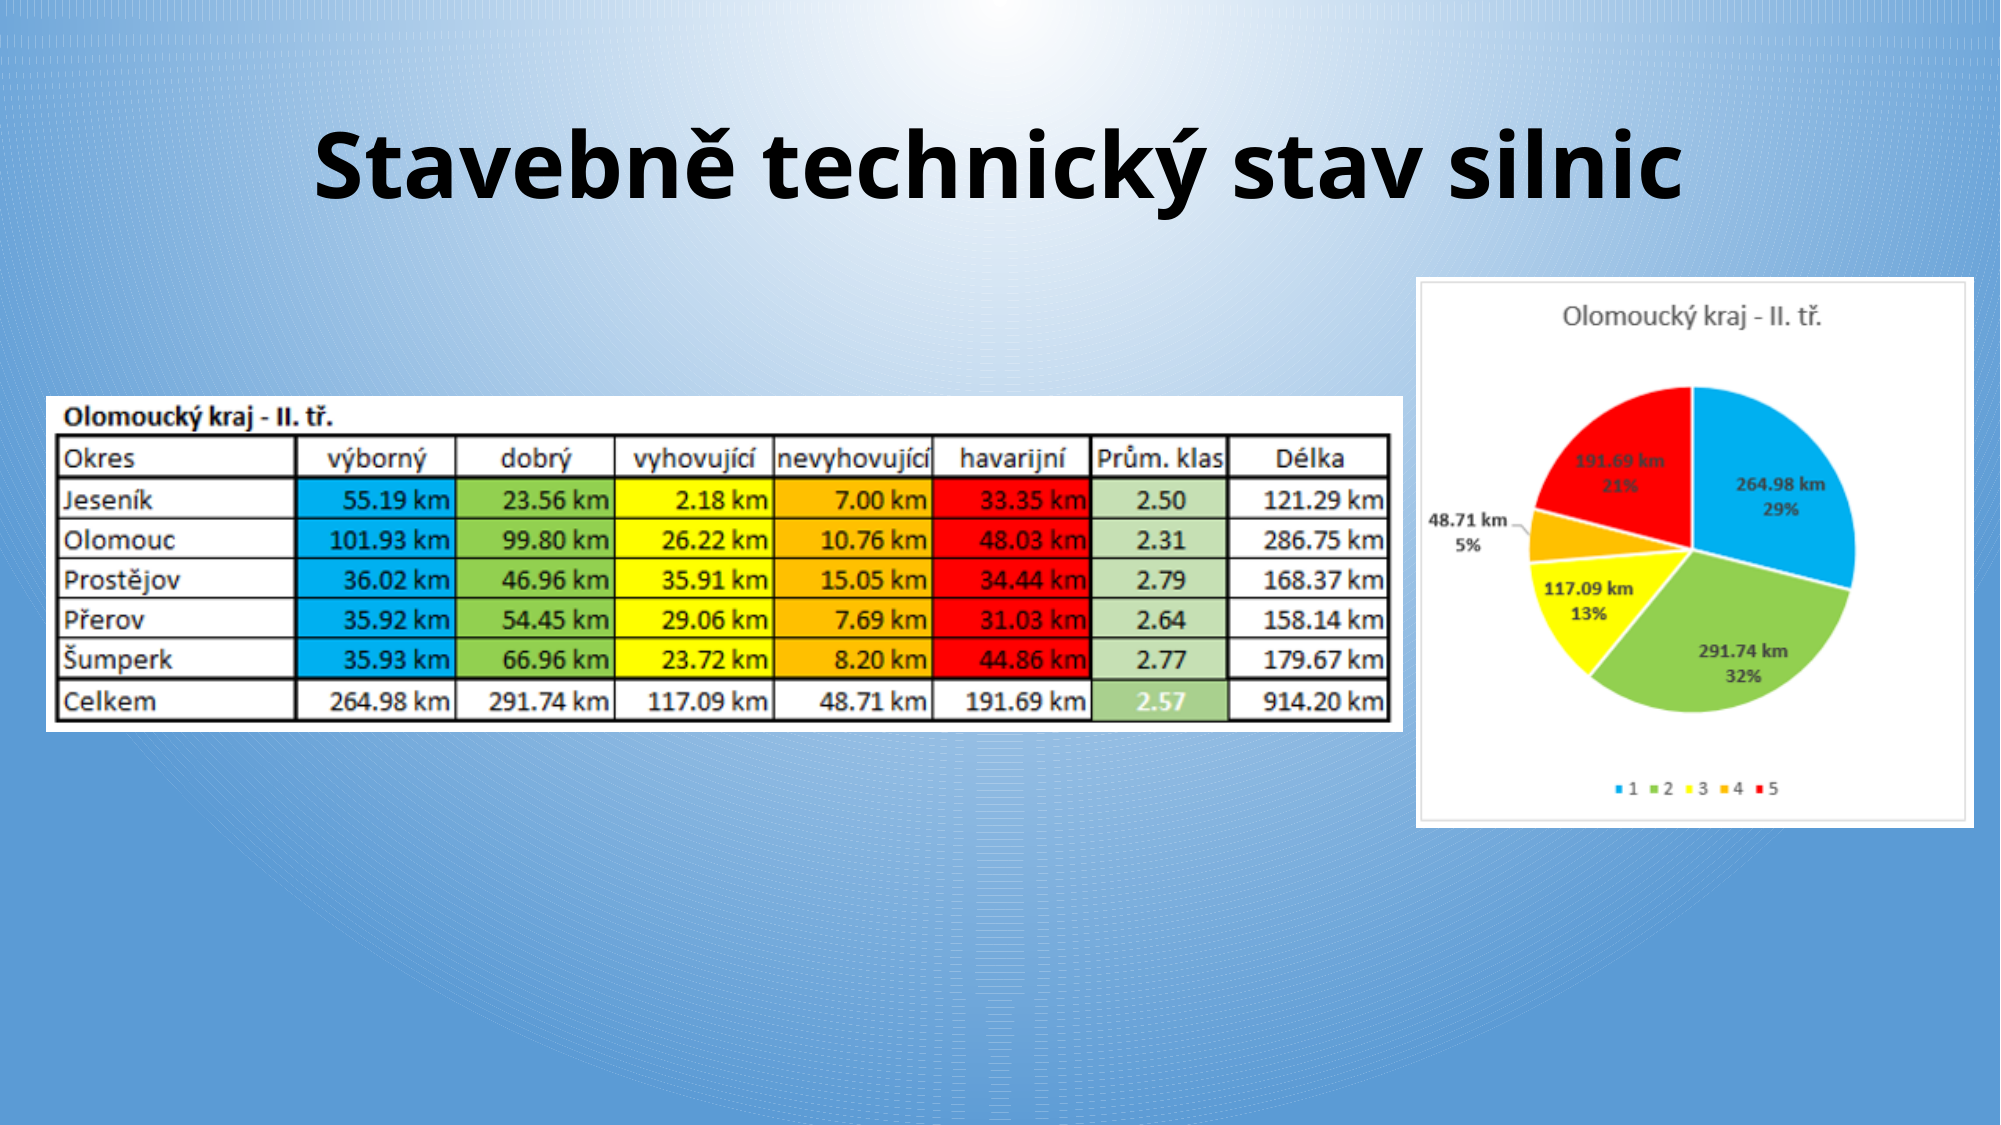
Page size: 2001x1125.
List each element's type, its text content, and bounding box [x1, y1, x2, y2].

picture [1416, 277, 1974, 828]
title Stavebně technický stav silnic [137, 59, 1863, 278]
picture [46, 396, 1403, 732]
